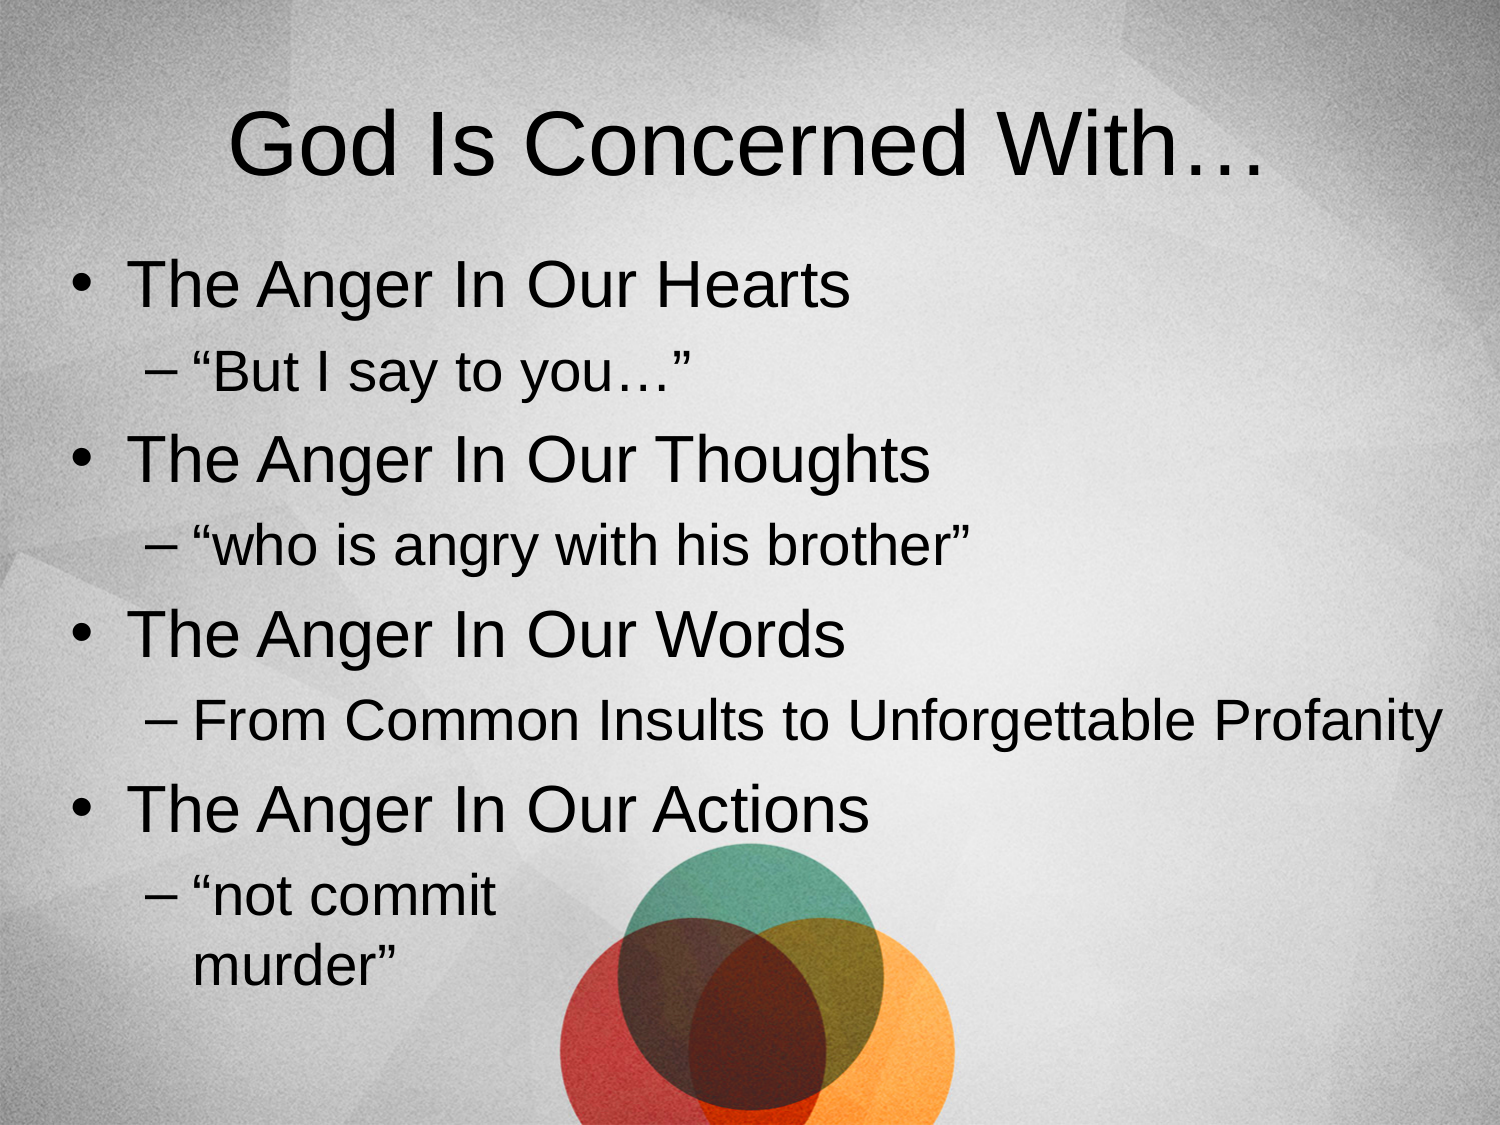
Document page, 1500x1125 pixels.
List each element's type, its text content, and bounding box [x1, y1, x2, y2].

picture [0, 0, 1500, 1125]
list The Anger In Our Hearts “But I say to you…” The Anger In Our Thoughts “who is angry with his brother” The Anger In Our Words From Common Insults to Unforgettable Profanity The Anger In Our Actions “not commit murder” [55, 233, 1481, 1042]
title God Is Concerned With… [75, 45, 1425, 233]
